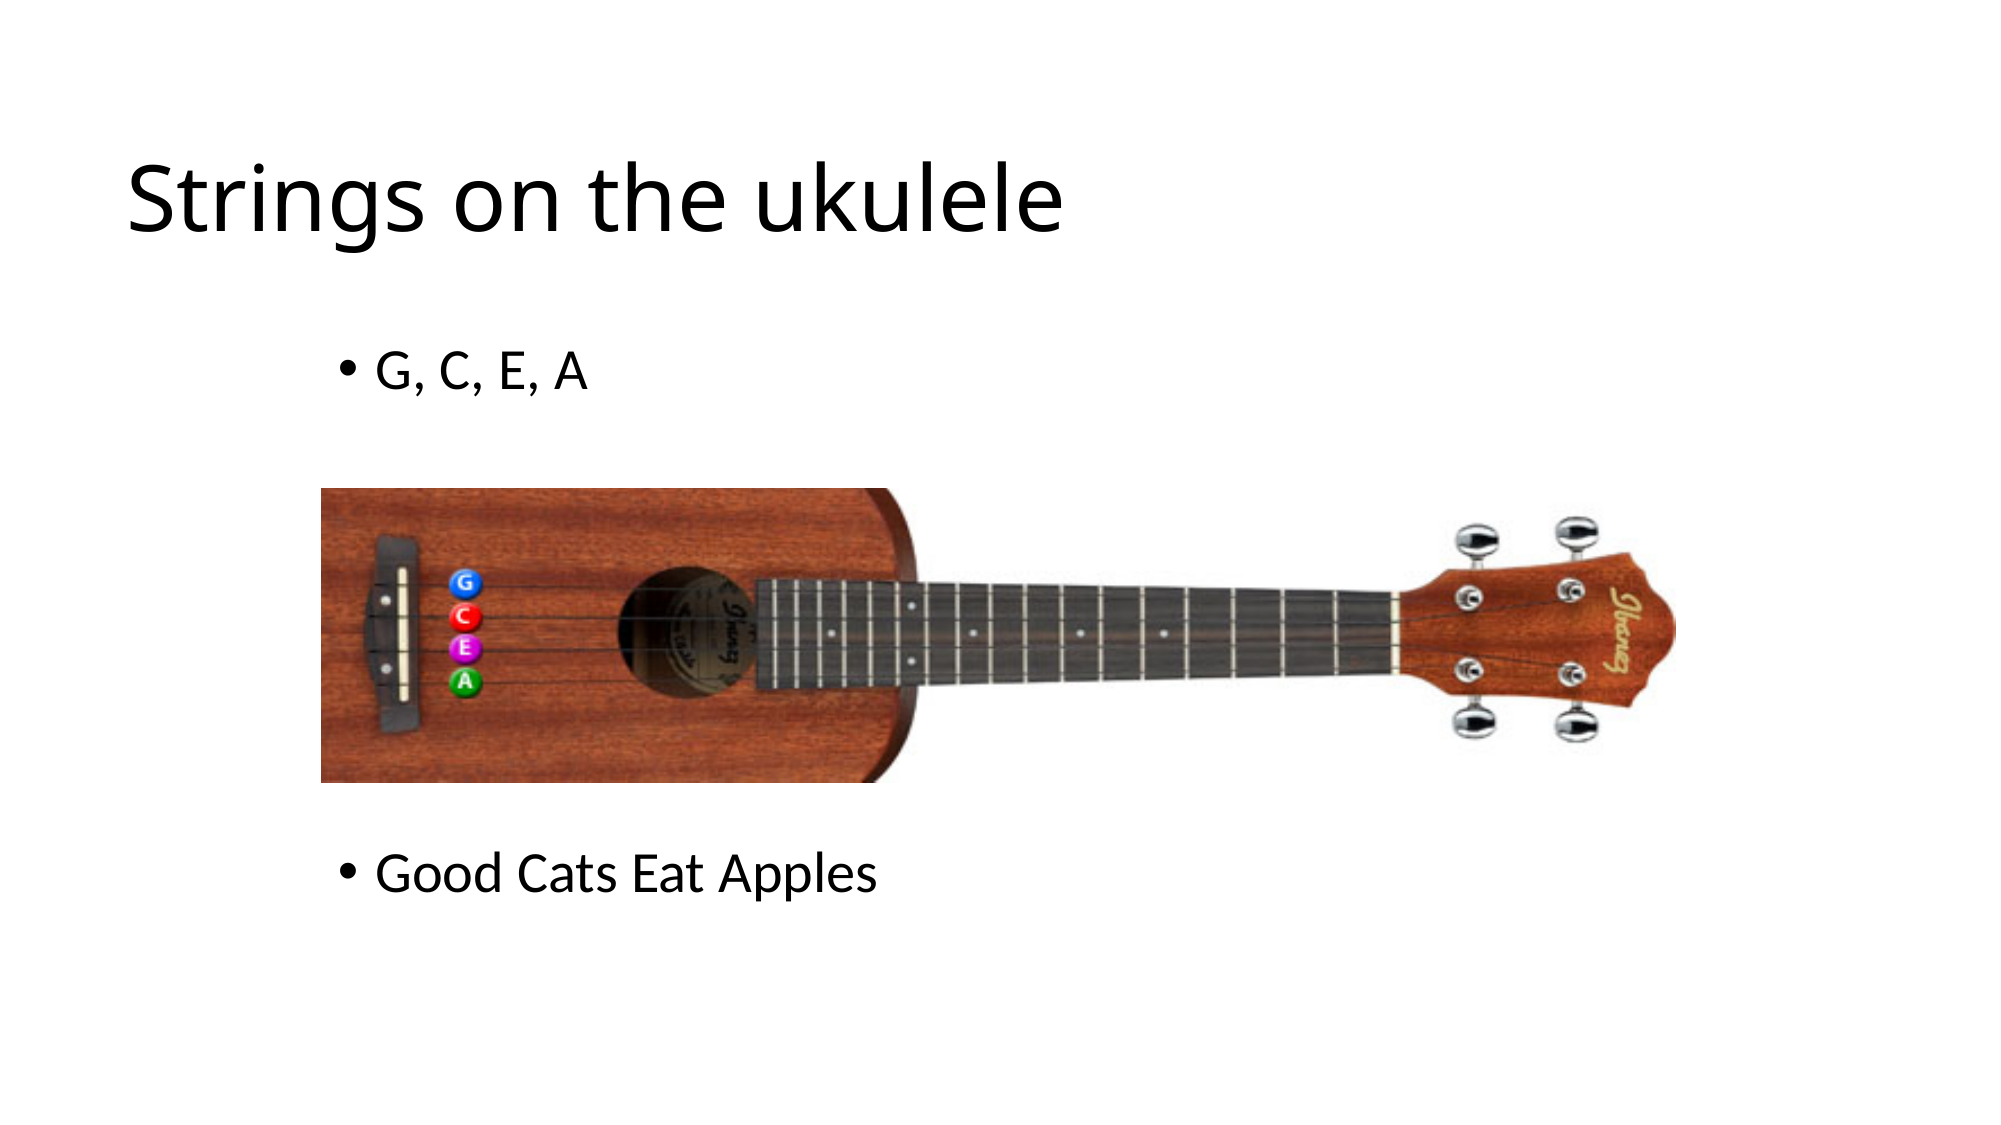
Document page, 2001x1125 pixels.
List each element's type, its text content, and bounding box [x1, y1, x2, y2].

list G, C, E, A Good Cats Eat Apples [322, 331, 1676, 488]
list G, C, E, A Good Cats Eat Apples [322, 783, 1676, 1005]
title Strings on the ukulele [110, 129, 1465, 275]
picture [321, 488, 1676, 783]
